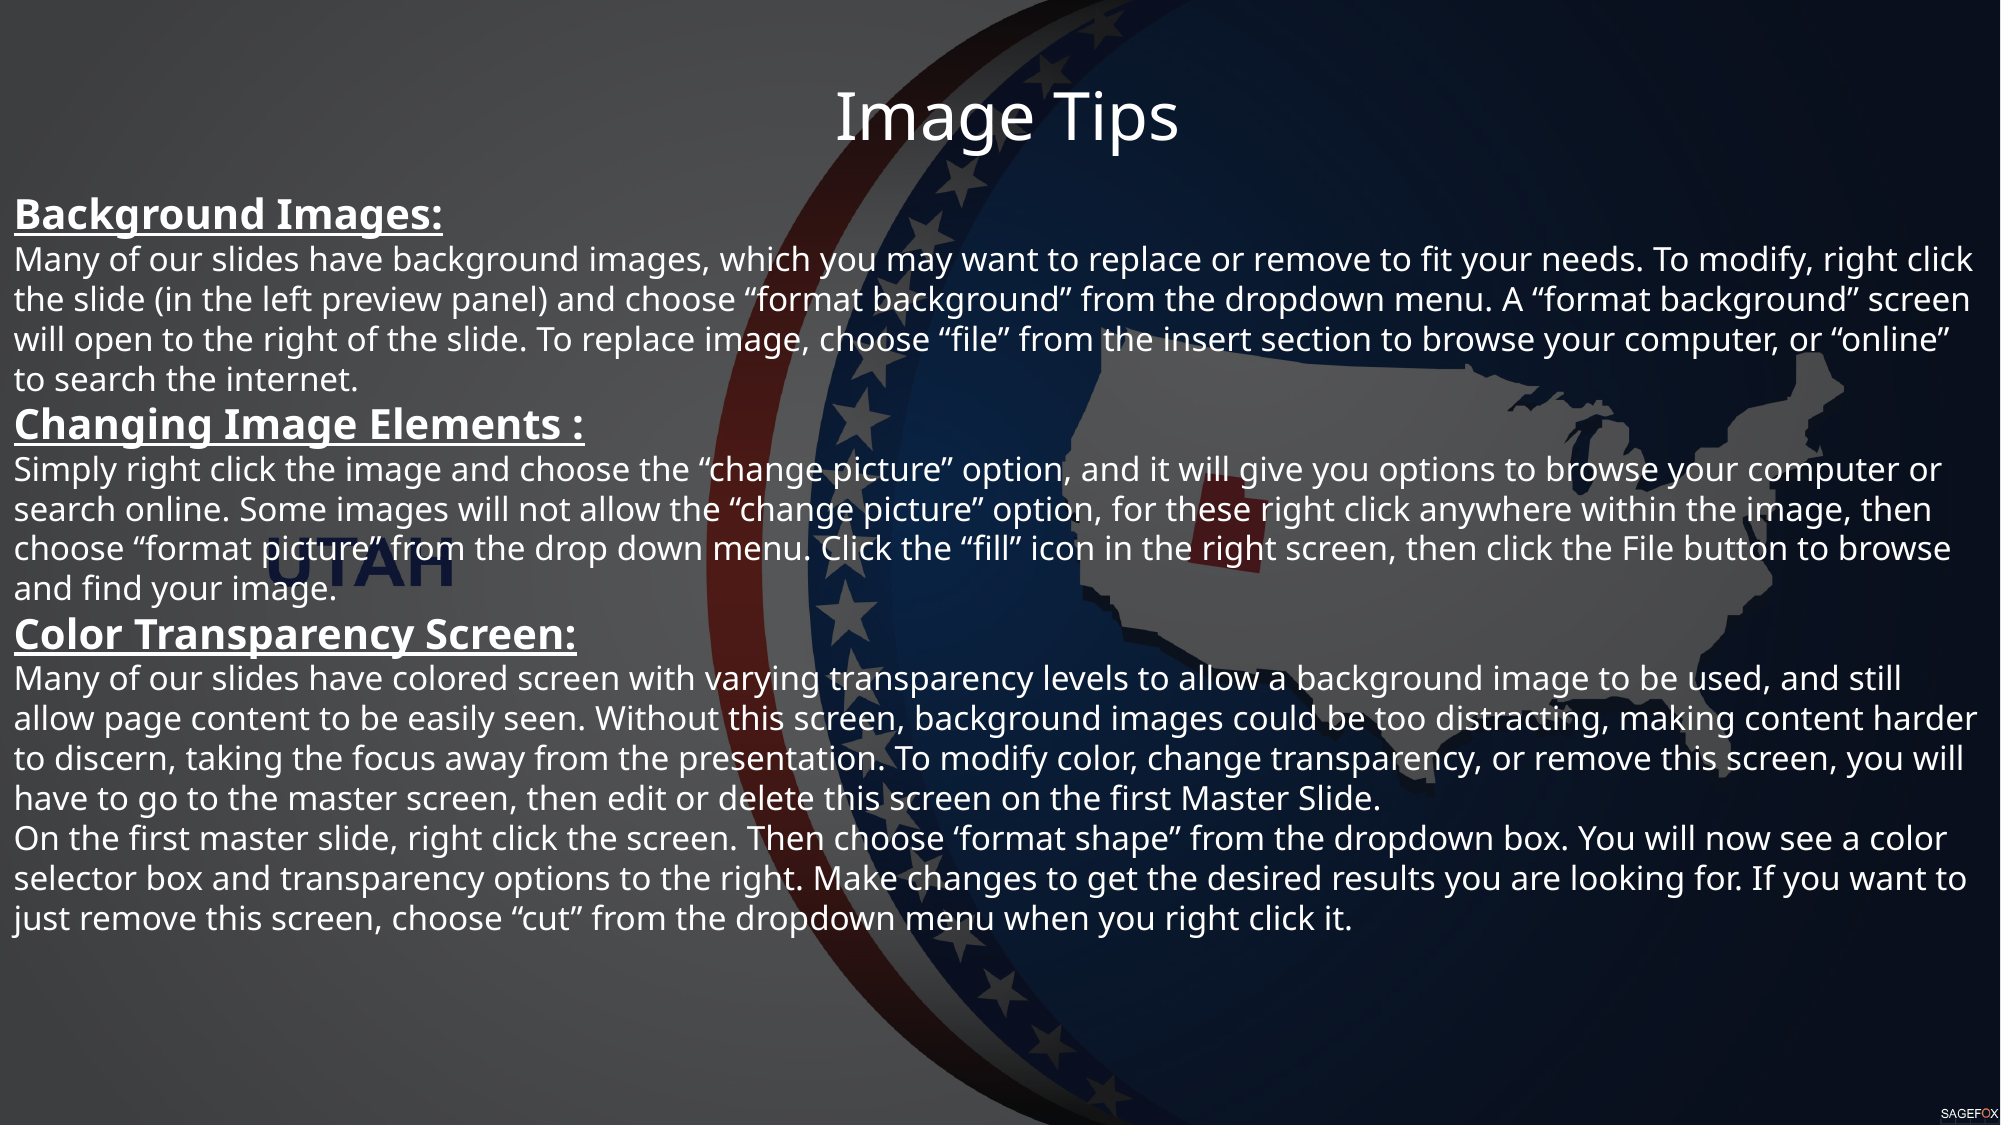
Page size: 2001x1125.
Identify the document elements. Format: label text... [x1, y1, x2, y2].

title Image Tips [597, 59, 1420, 177]
text_box Background Images: Many of our slides have background images, which you may want to replace or remove to fit your needs. To modify, right click the slide (in the left preview panel) and choose “format background” from the dropdown menu. A “format background” screen will open to the right of the slide. To replace image, choose “file” from the insert section to browse your computer, or “online” to search the internet. Changing Image Elements : Simply right click the image and choose the “change picture” option, and it will give you options to browse your computer or search online. Some images will not allow the “change picture” option, for these right click anywhere within the image, then choose “format picture” from the drop down menu. Click the “fill” icon in the right screen, then click the File button to browse and find your image. Color Transparency Screen: Many of our slides have colored screen with varying transparency levels to allow a background image to be used, and still allow page content to be easily seen. Without this screen, background images could be too distracting, making content harder to discern, taking the focus away from the presentation. To modify color, change transparency, or remove this screen, you will have to go to the master screen, then edit or delete this screen on the first Master Slide. On the first master slide, right click the screen. Then choose ‘format shape” from the dropdown box. You will now see a color selector box and transparency options to the right. Make changes to get the desired results you are looking for. If you want to just remove this screen, choose “cut” from the dropdown menu when you right click it. [0, 0, 2000, 1125]
